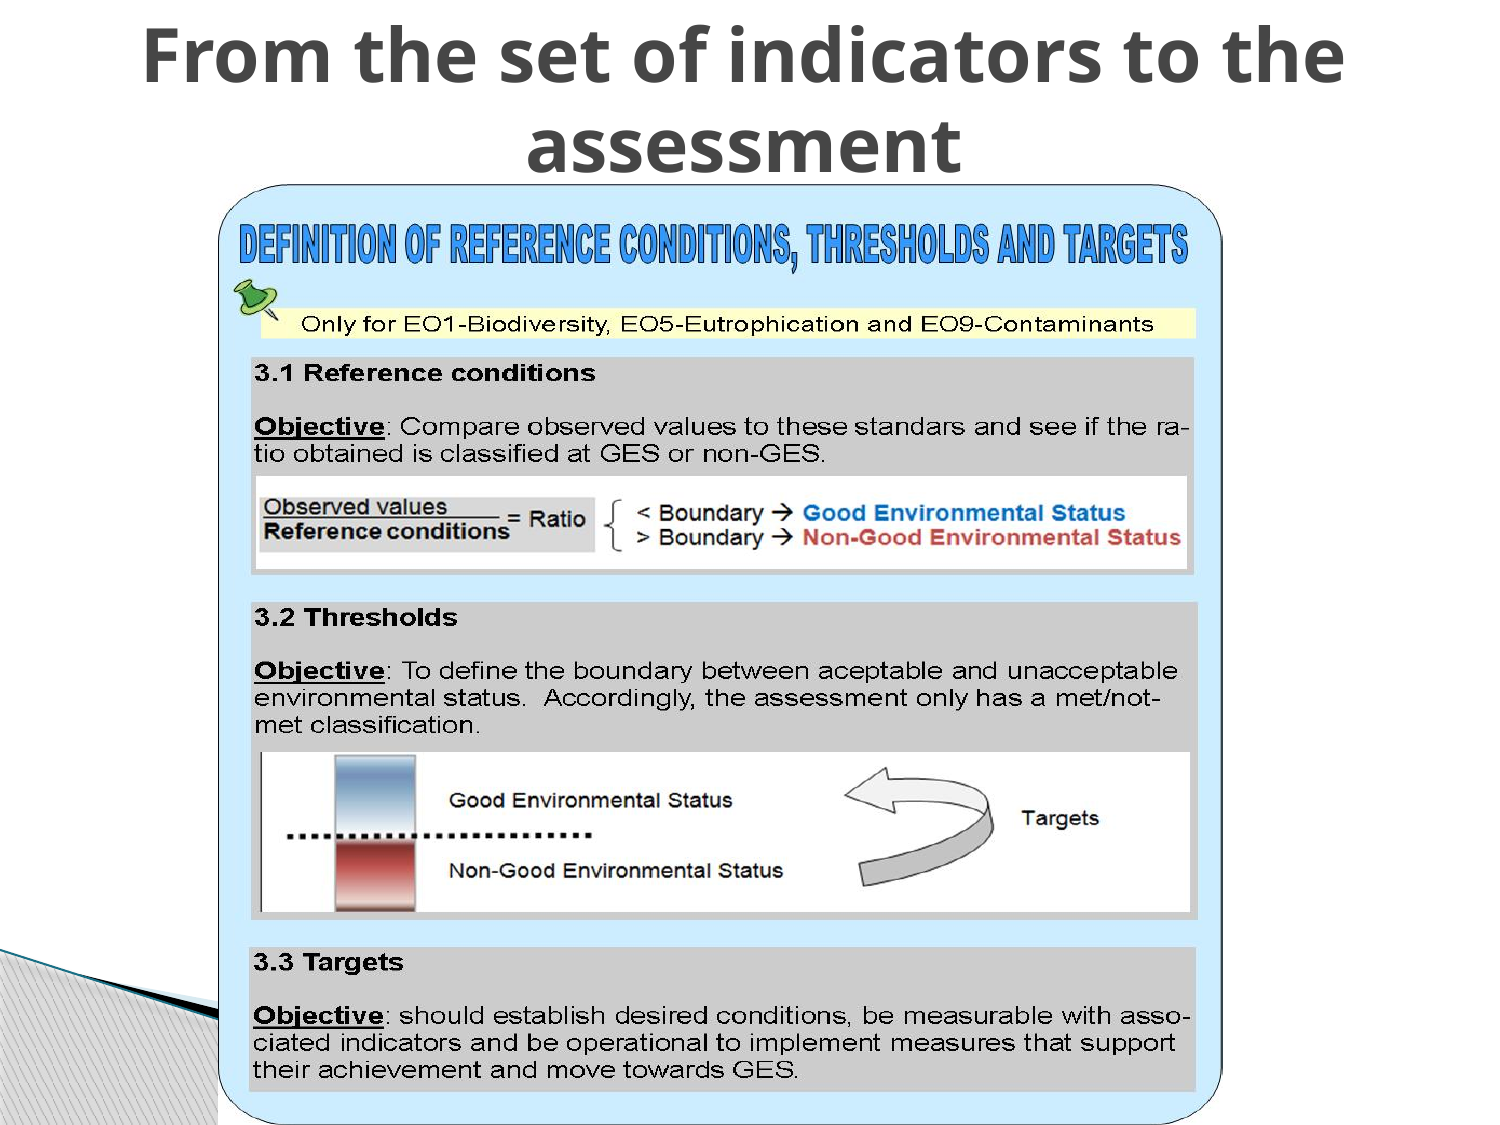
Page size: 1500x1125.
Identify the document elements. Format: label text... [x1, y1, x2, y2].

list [218, 184, 1223, 1125]
title From the set of indicators to the assessment [69, 3, 1420, 191]
